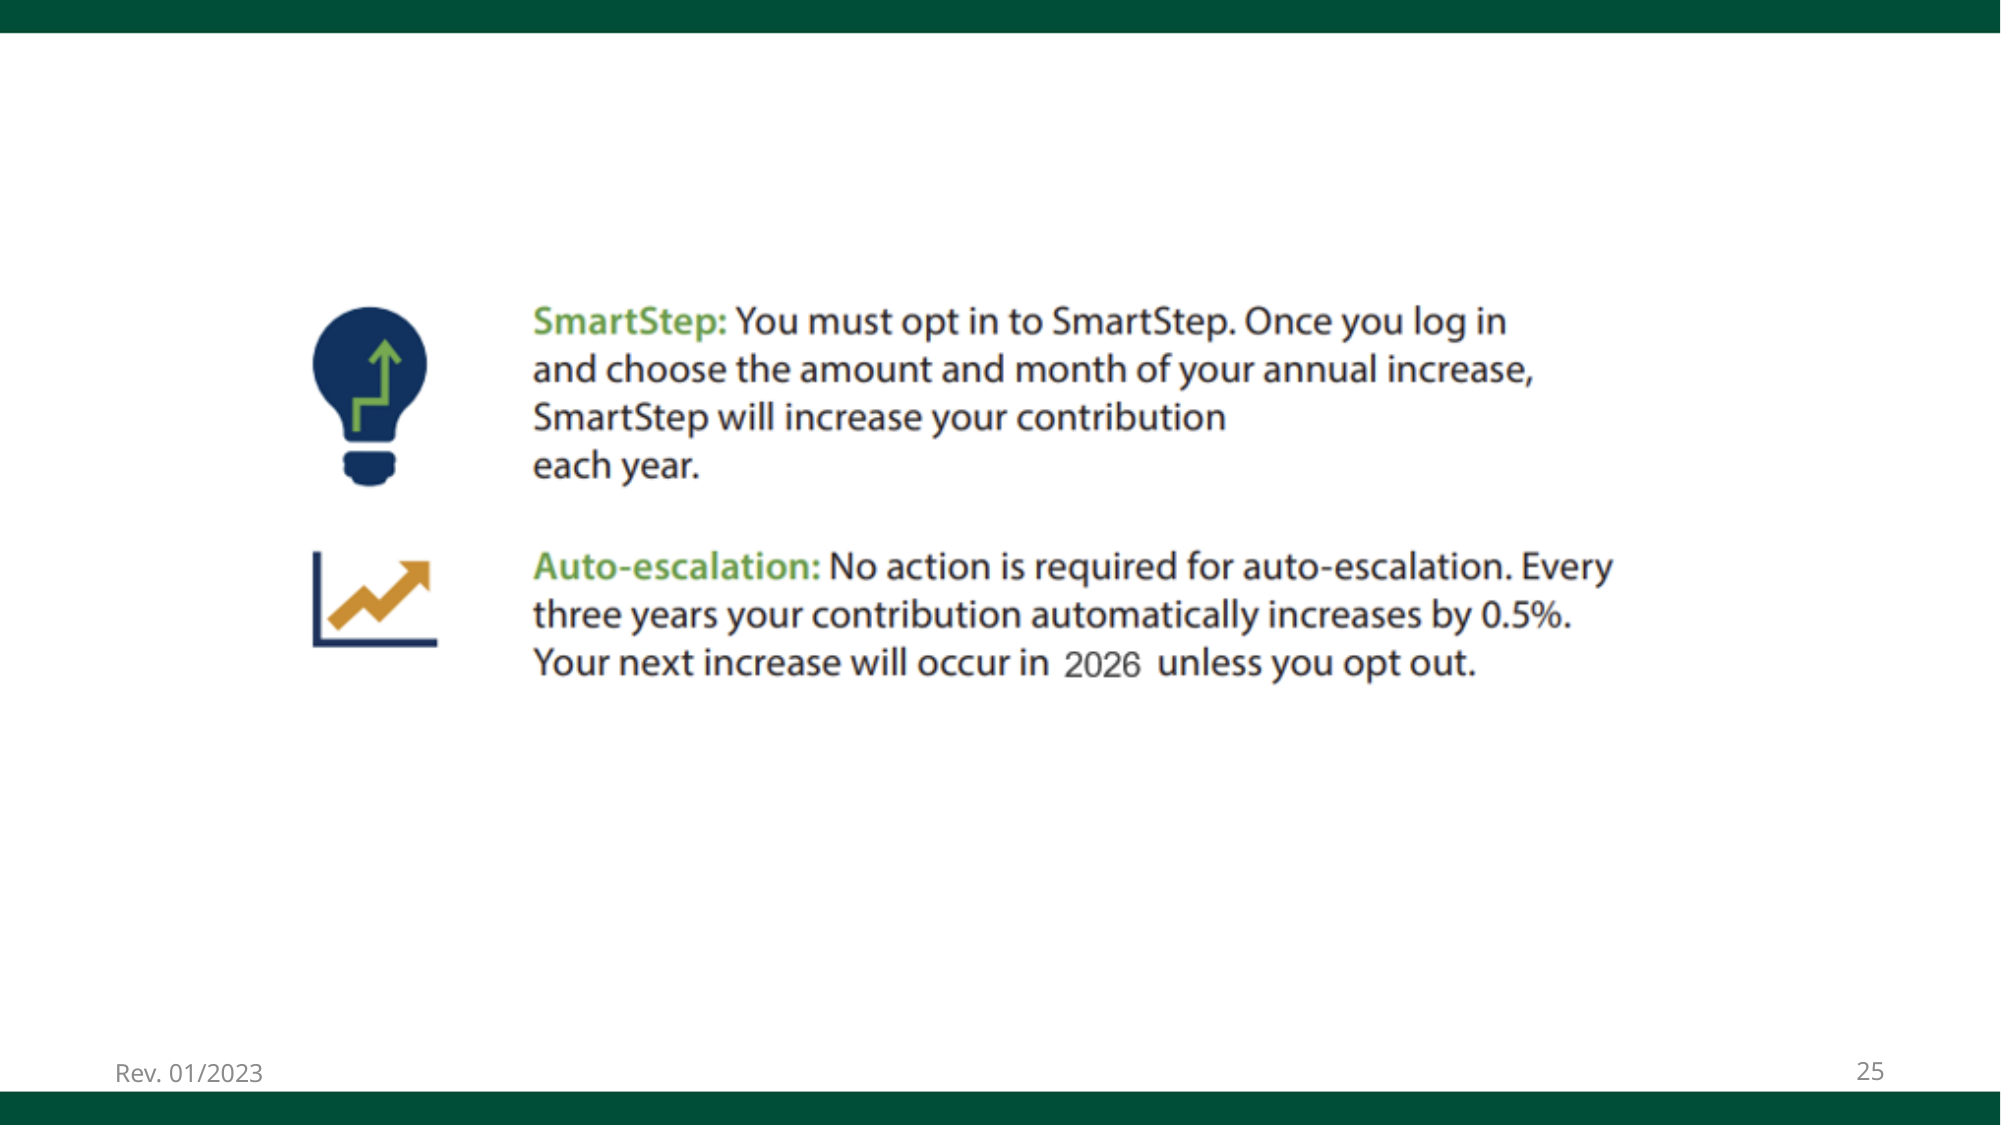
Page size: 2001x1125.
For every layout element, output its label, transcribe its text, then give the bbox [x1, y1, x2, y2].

picture [0, 0, 2001, 1125]
slide_number Rev. 01/2023 [99, 1042, 567, 1103]
slide_number 25 [1433, 1042, 1900, 1103]
